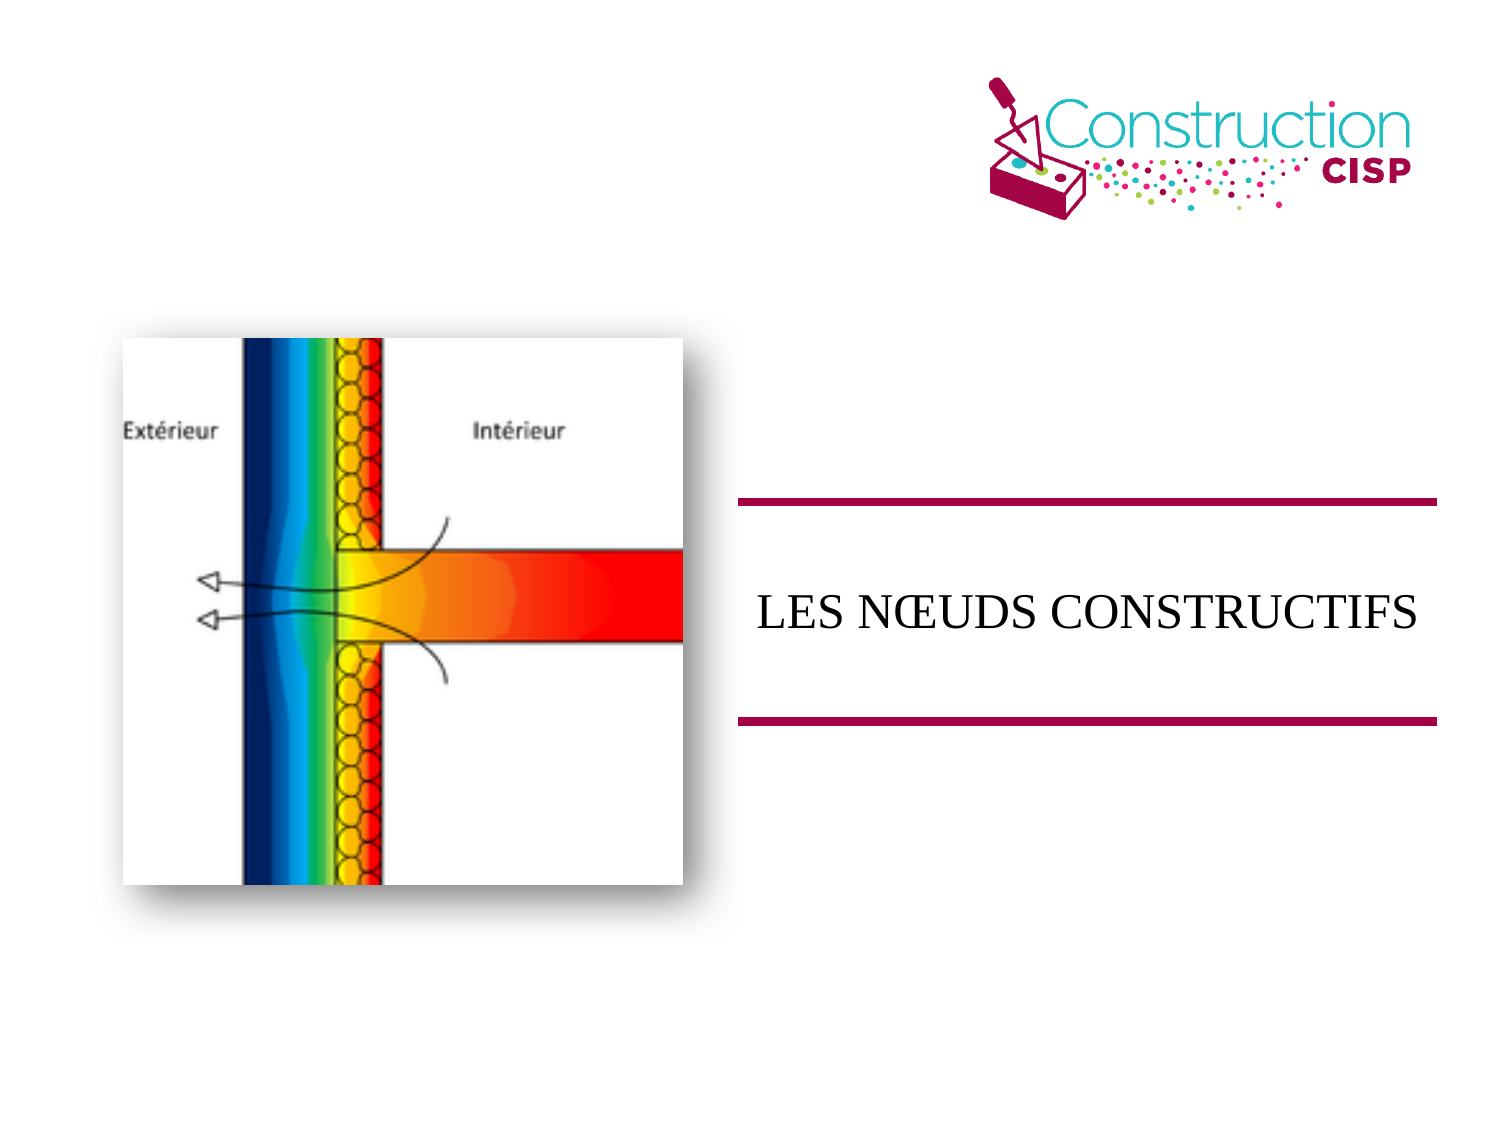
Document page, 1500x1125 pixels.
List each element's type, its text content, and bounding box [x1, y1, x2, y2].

picture [961, 54, 1444, 239]
table_header LES NŒUDS CONSTRUCTIFS [738, 506, 1437, 717]
picture [123, 338, 290, 885]
picture [295, 338, 683, 885]
